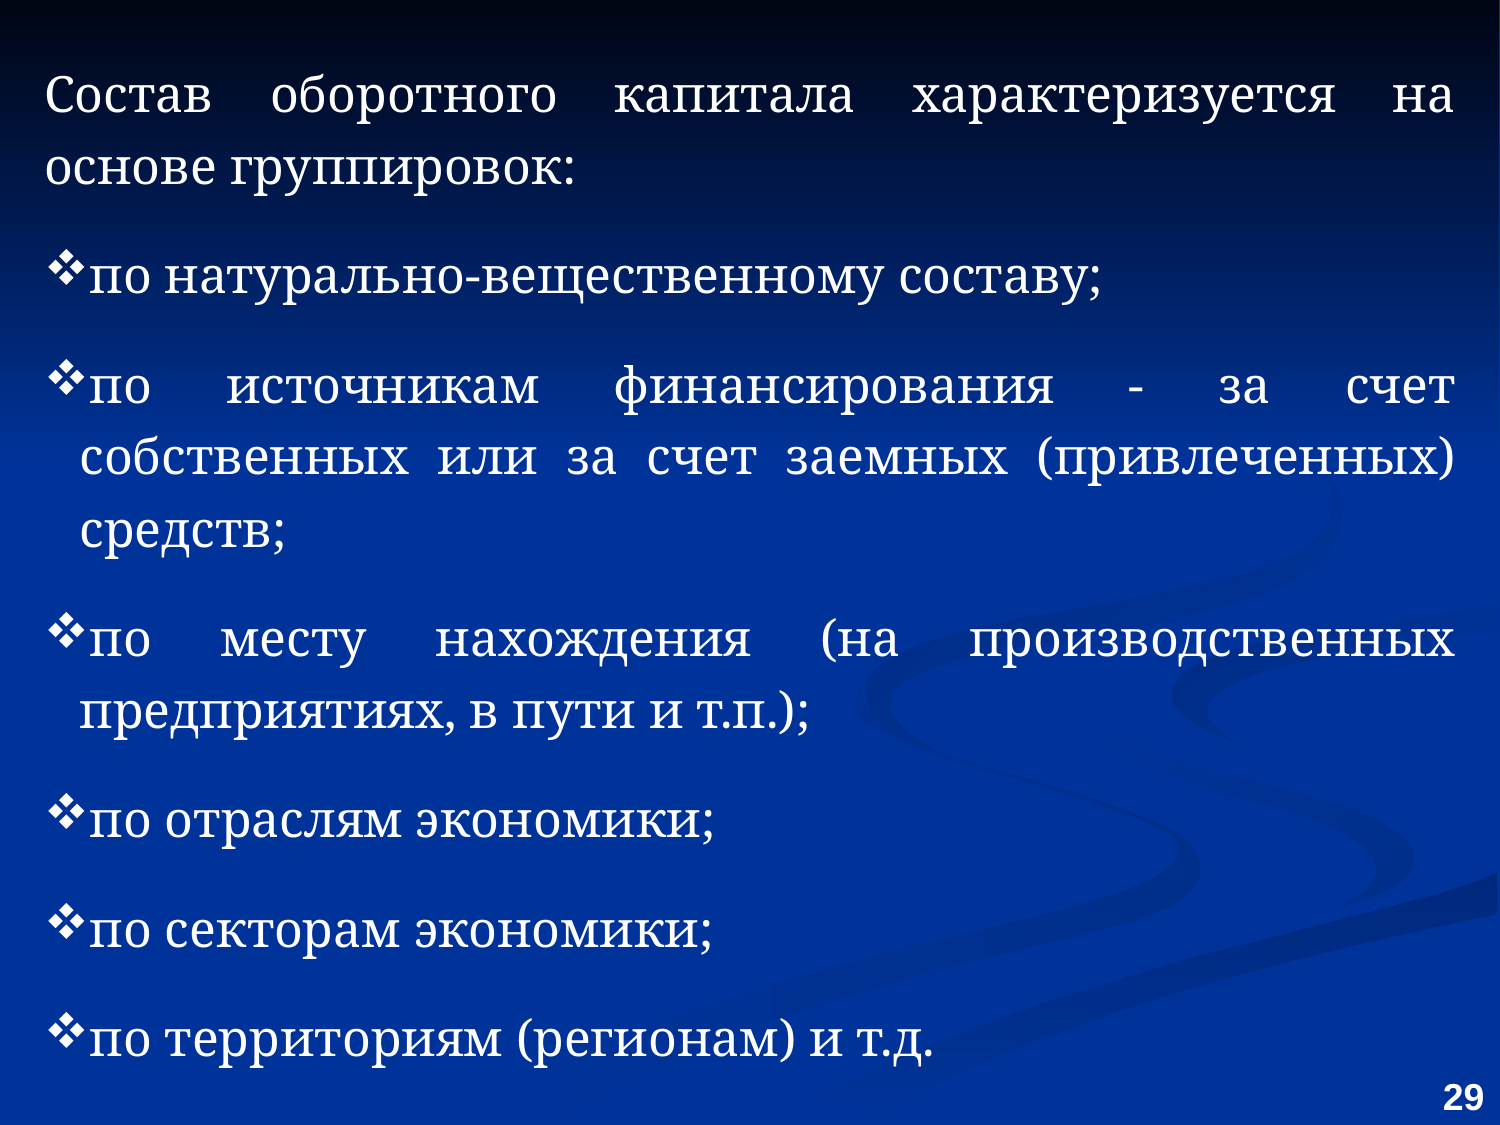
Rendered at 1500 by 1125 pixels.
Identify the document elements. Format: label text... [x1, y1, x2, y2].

text_box Состав оборотного капитала характеризуется на основе группировок: по натурально-вещественному составу; по источникам финансирования - за счет собственных или за счет заемных (привлеченных) средств; по месту нахождения (на производственных предприятиях, в пути и т.п.); по отраслям экономики; по секторам экономики; по территориям (регионам) и т.д. [29, 42, 1471, 1075]
slide_number 29 [1423, 1065, 1500, 1125]
